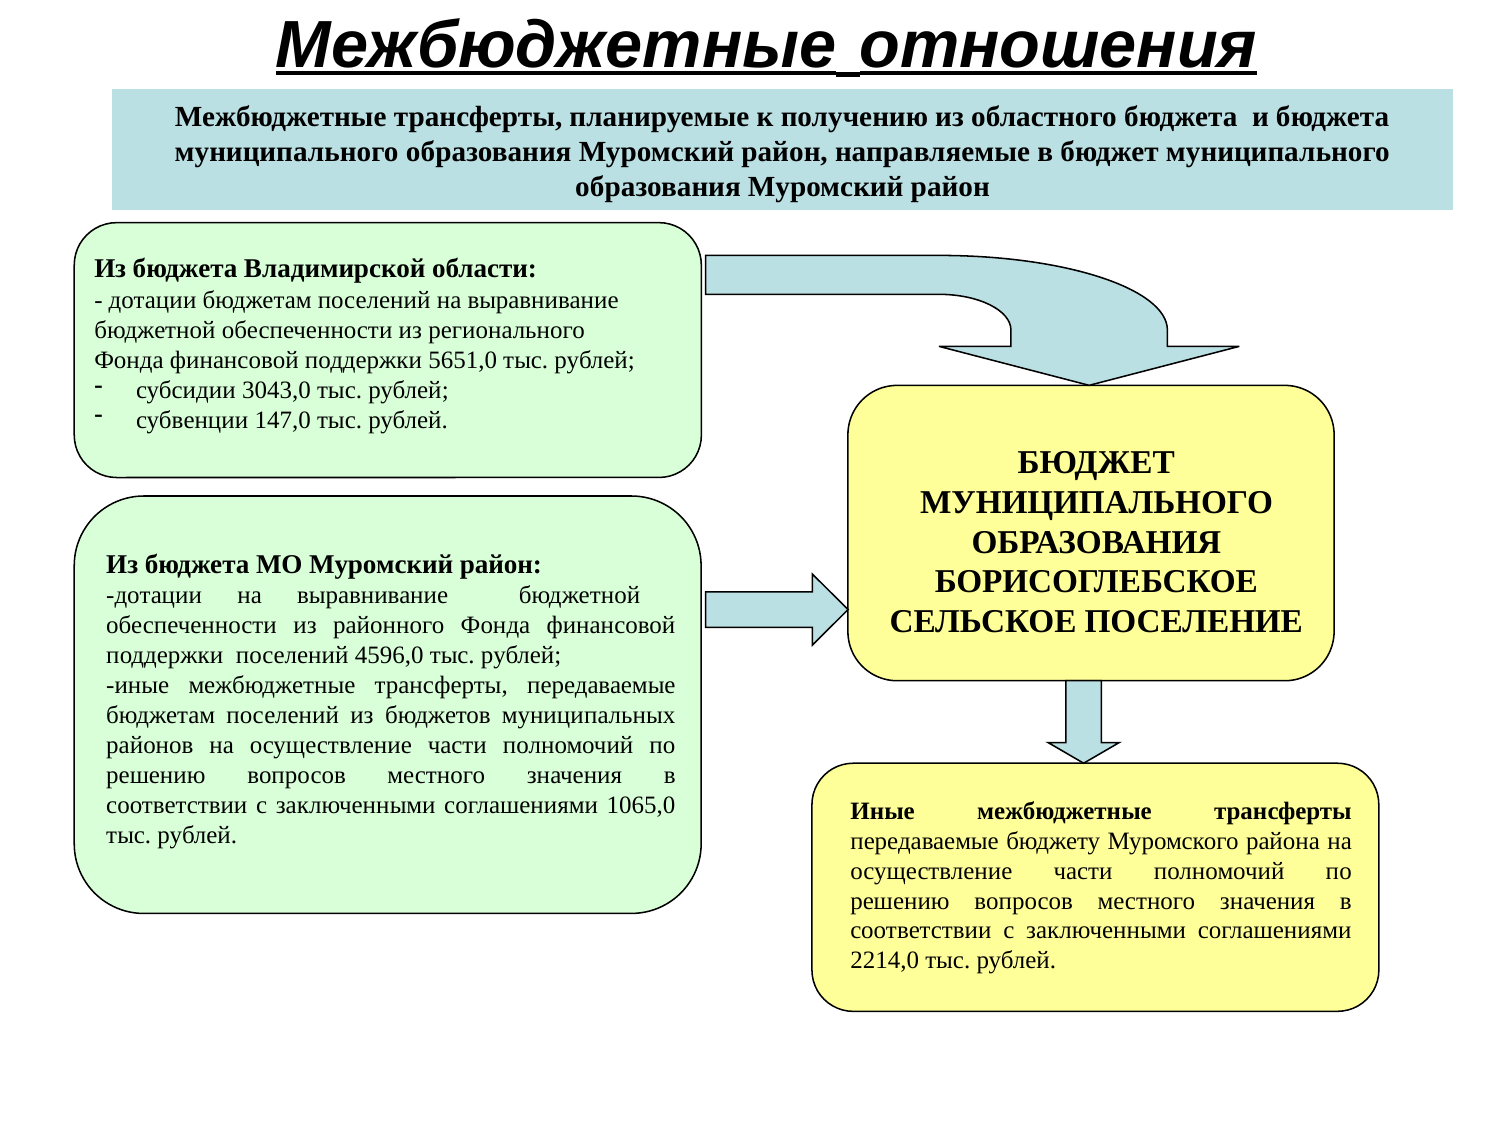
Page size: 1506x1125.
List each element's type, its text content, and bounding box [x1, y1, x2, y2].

text_box [705, 574, 849, 646]
text_box [1048, 680, 1120, 764]
text_box БЮДЖЕТ МУНИЦИПАЛЬНОГО ОБРАЗОВАНИЯ БОРИСОГЛЕБСКОЕ СЕЛЬСКОЕ ПОСЕЛЕНИЕ [871, 432, 1322, 647]
text_box [74, 222, 702, 478]
text_box Из бюджета Владимирской области: - дотации бюджетам поселений на выравнивание бюджетной обеспеченности из регионального Фонда финансовой поддержки 5651,0 тыс. рублей; субсидии 3043,0 тыс. рублей; субвенции 147,0 тыс. рублей. [79, 243, 671, 441]
text_box Иные межбюджетные трансферты передаваемые бюджету Муромского района на осуществление части полномочий по решению вопросов местного значения в соответствии с заключенными соглашениями 2214,0 тыс. рублей. [835, 786, 1368, 982]
text_box [811, 763, 1379, 1012]
text_box [705, 255, 1240, 386]
text_box [74, 496, 702, 914]
text_box Из бюджета МО Муромский район: -дотации на выравнивание бюджетной обеспеченности из районного Фонда финансовой поддержки поселений 4596,0 тыс. рублей; -иные межбюджетные трансферты, передаваемые бюджетам поселений из бюджетов муниципальных районов на осуществление части полномочий по решению вопросов местного значения в соответствии с заключенными соглашениями 1065,0 тыс. рублей. [91, 538, 691, 856]
text_box Межбюджетные трансферты, планируемые к получению из областного бюджета и бюджета муниципального образования Муромский район, направляемые в бюджет муниципального образования Муромский район [112, 90, 1453, 210]
title Межбюджетные отношения [88, 0, 1445, 69]
text_box [847, 385, 1335, 681]
